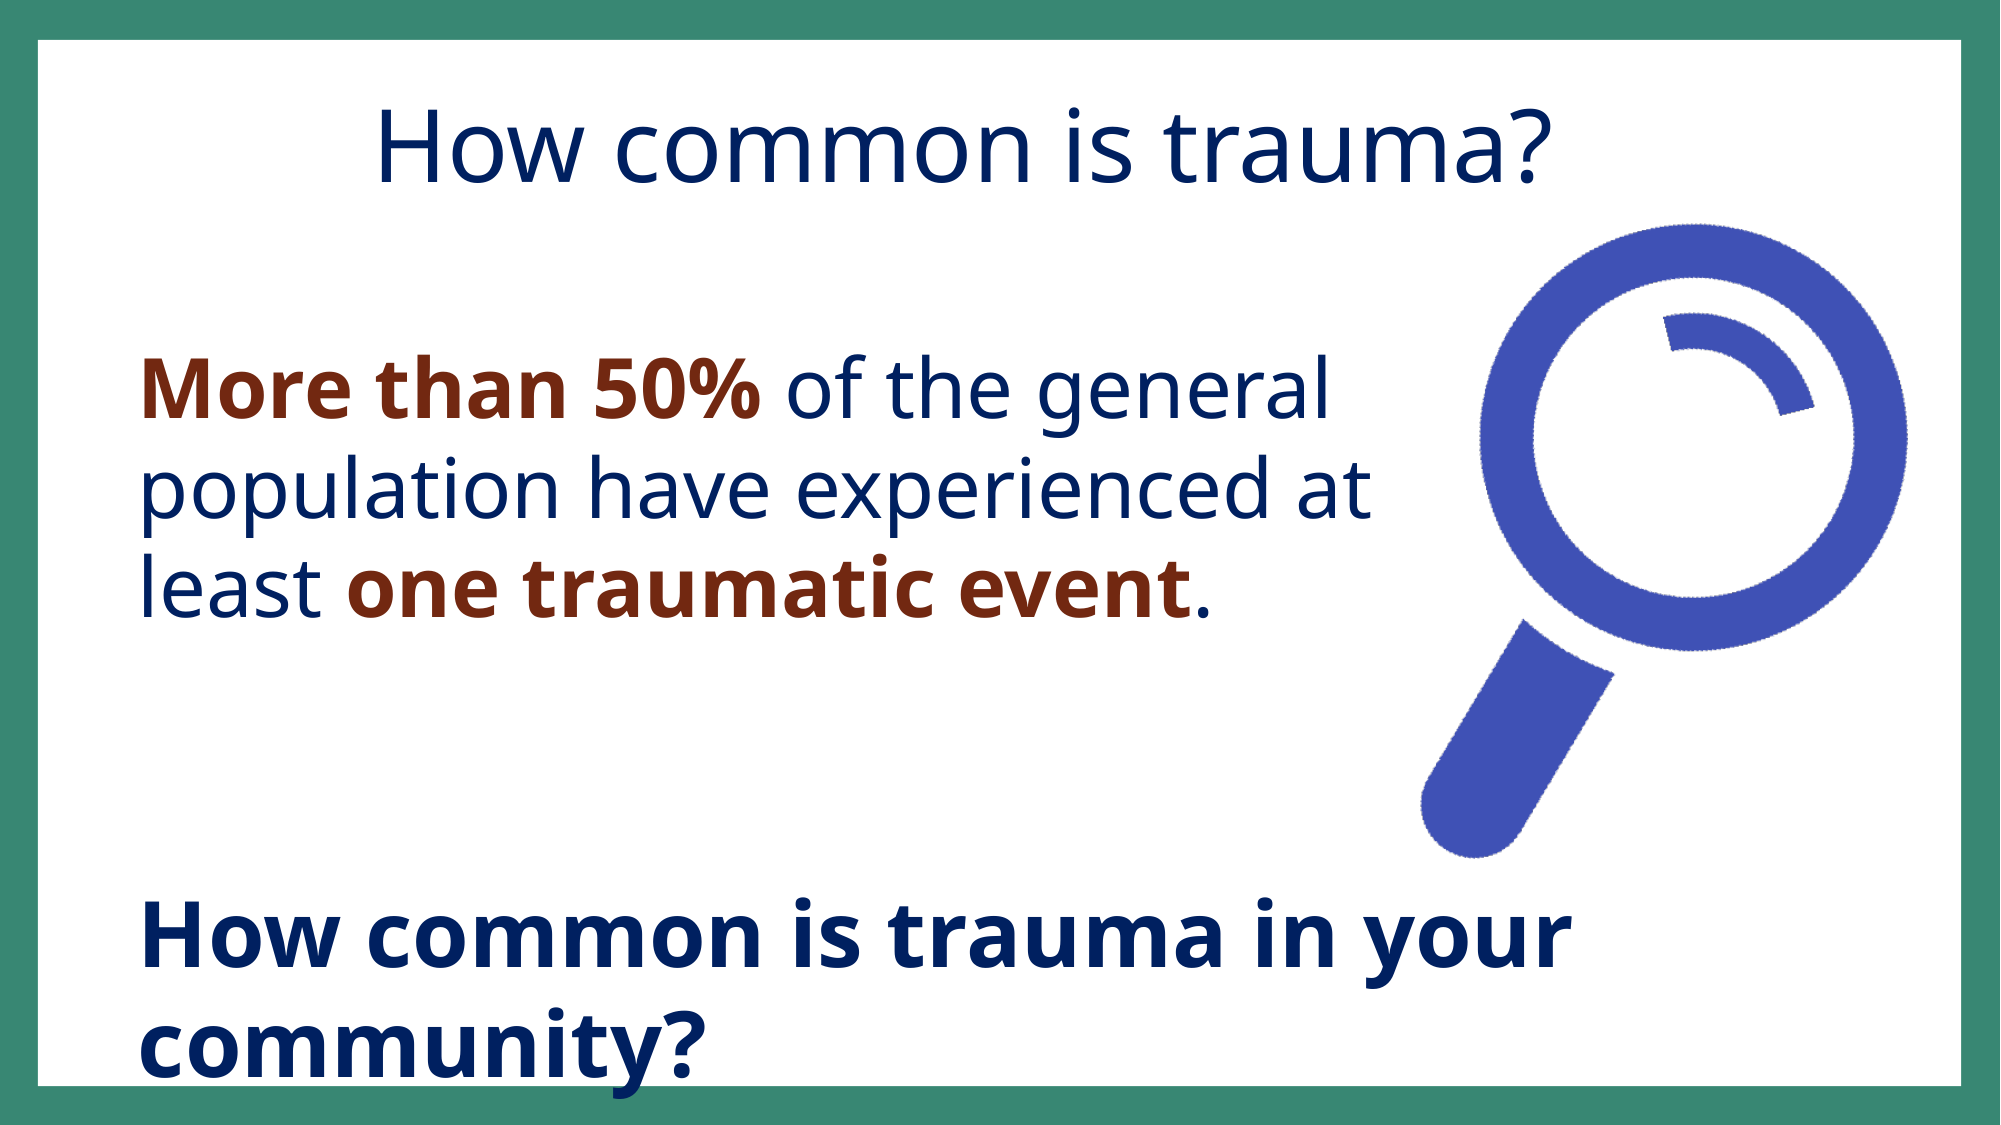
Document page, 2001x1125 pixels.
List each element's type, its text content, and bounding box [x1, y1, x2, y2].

text_box More than 50% of the general population have experienced at least one traumatic event. [123, 327, 1352, 712]
title How common is trauma? [357, 52, 1674, 247]
picture [1297, 179, 1988, 868]
text_box How common is trauma in your community? [123, 868, 1908, 1104]
